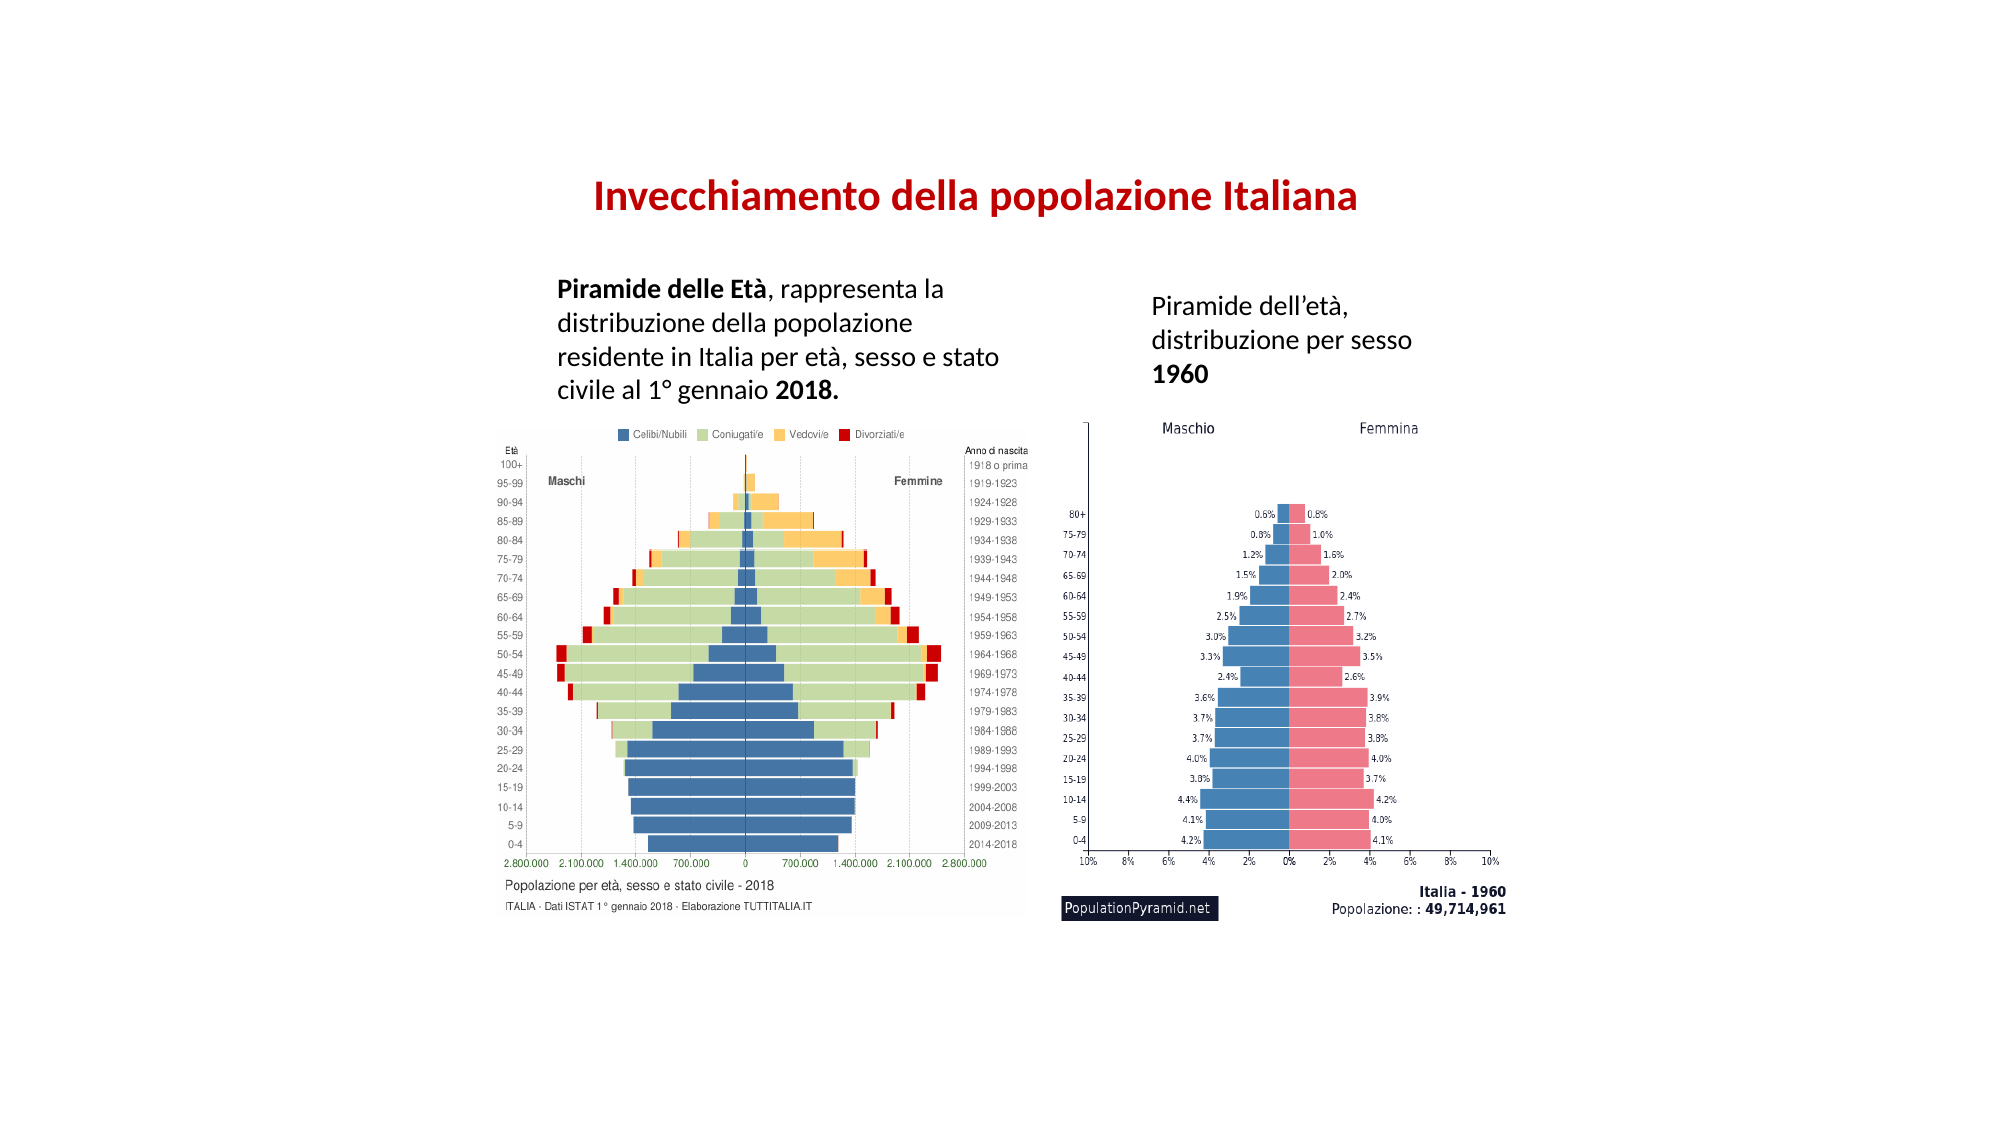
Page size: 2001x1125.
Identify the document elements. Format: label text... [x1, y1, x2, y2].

picture [1053, 411, 1514, 944]
picture [494, 429, 1028, 917]
text_box Piramide delle Età, rappresenta la distribuzione della popolazione residente in Italia per età, sesso e stato civile al 1° gennaio 2018. [542, 263, 1035, 413]
text_box Piramide dell’età, distribuzione per sesso 1960 [1136, 280, 1483, 397]
text_box Invecchiamento della popolazione Italiana [578, 159, 1375, 227]
